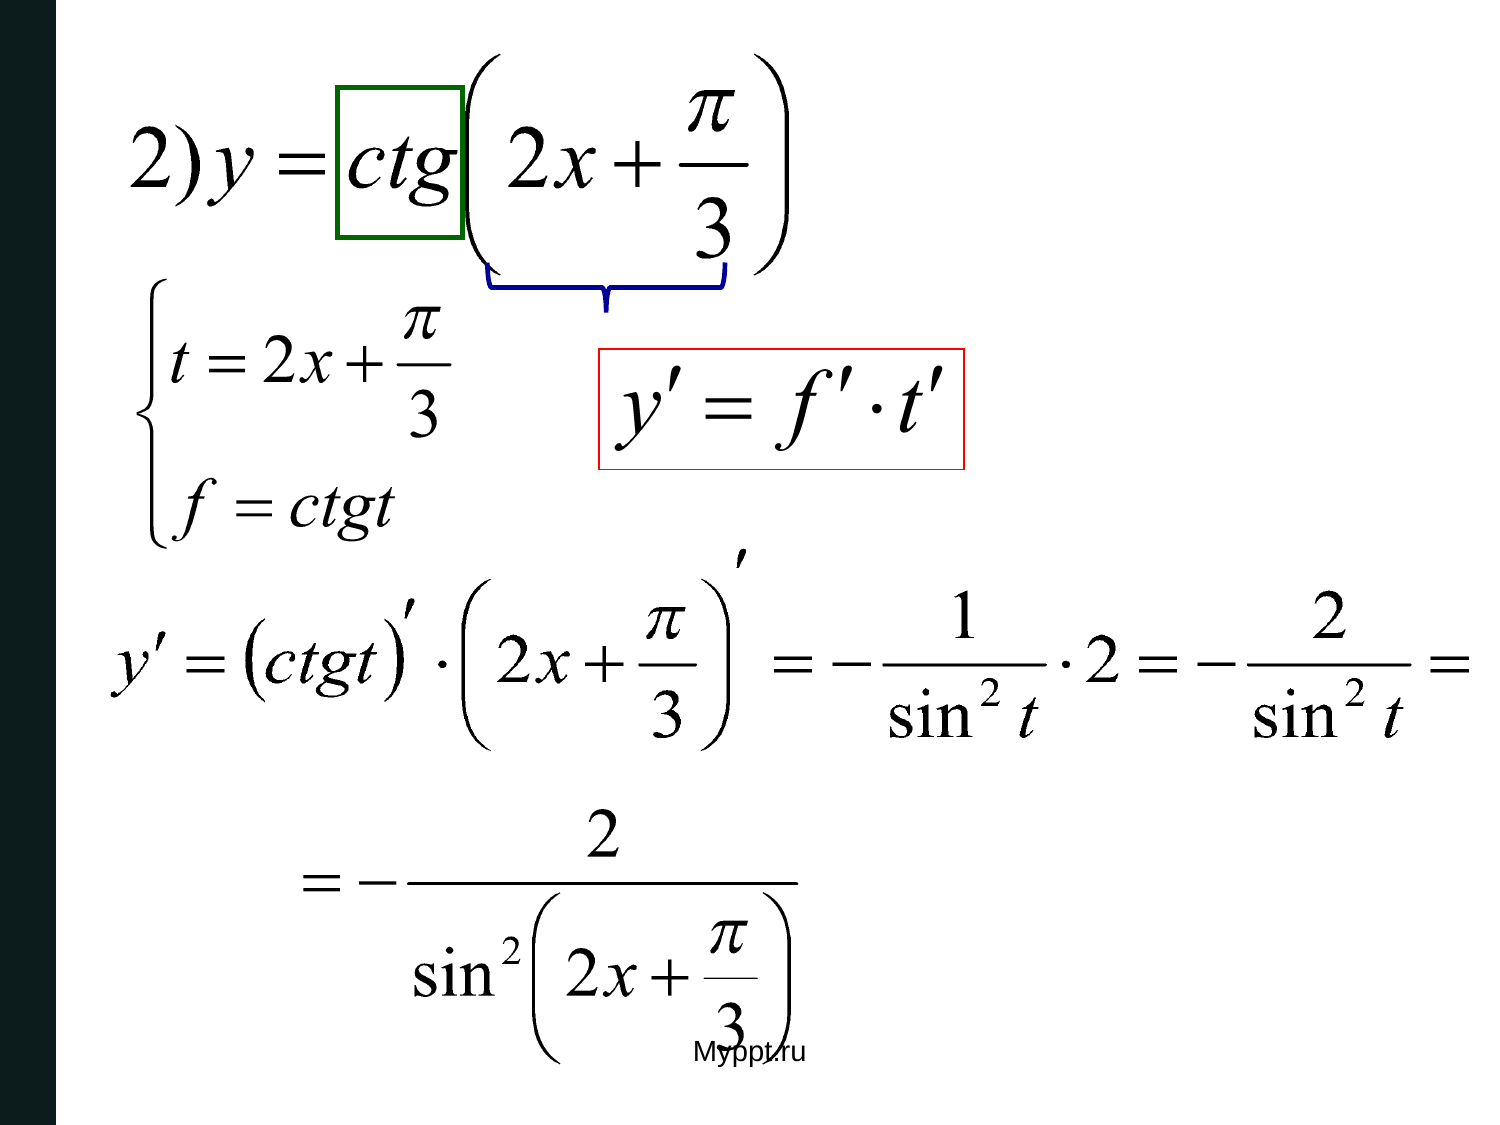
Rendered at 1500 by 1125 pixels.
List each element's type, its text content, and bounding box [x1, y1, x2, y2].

picture [97, 37, 1487, 765]
text_box [0, 0, 56, 1125]
footer Myppt.ru [512, 1024, 988, 1103]
picture [599, 349, 964, 469]
picture [291, 789, 811, 1079]
